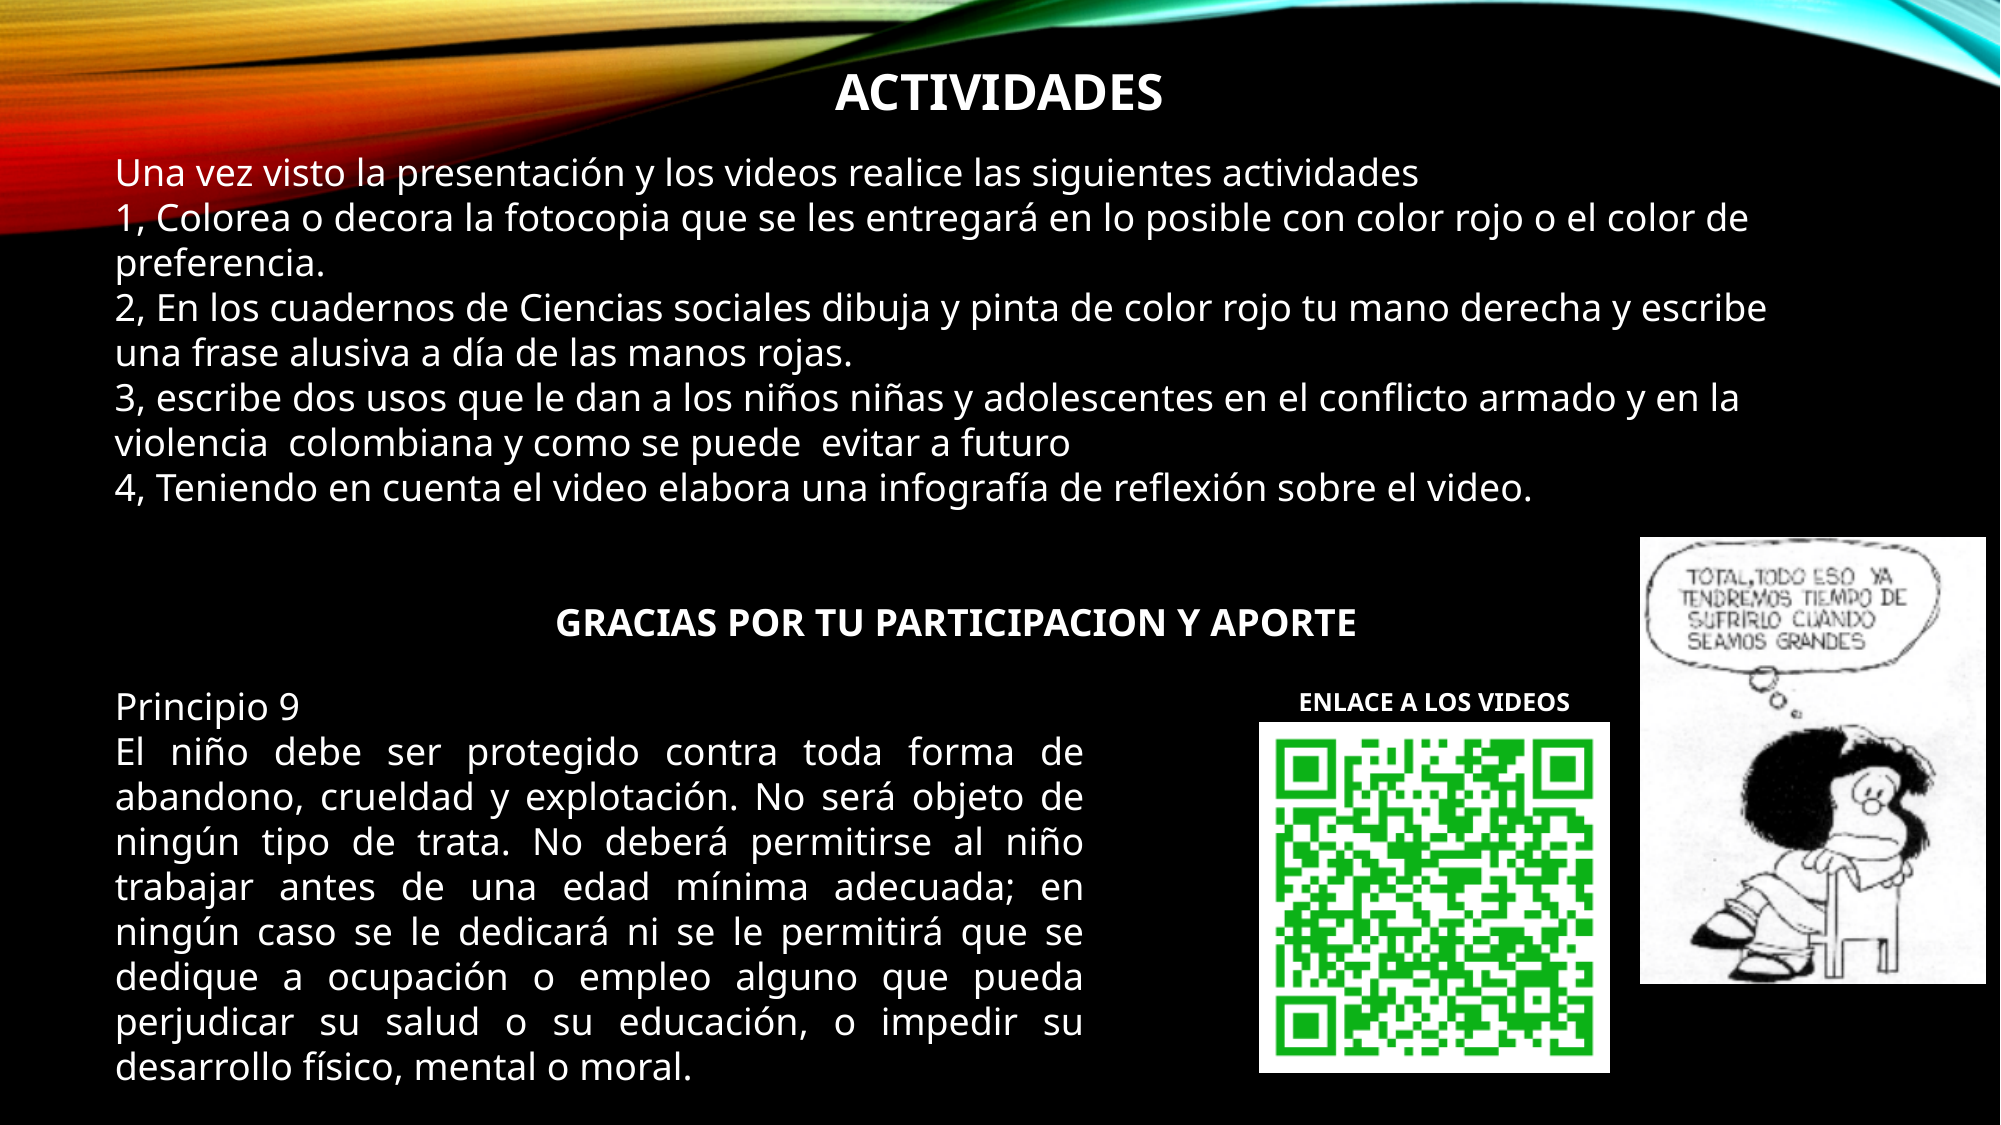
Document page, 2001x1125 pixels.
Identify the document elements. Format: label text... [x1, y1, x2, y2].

text_box ENLACE A LOS VIDEOS [1284, 679, 1586, 722]
text_box ACTIVIDADES [678, 52, 1322, 128]
text_box Principio 9 El niño debe ser protegido contra toda forma de abandono, crueldad y explotación. No será objeto de ningún tipo de trata. No deberá permitirse al niño trabajar antes de una edad mínima adecuada; en ningún caso se le dedicará ni se le permitirá que se dedique a ocupación o empleo alguno que pueda perjudicar su salud o su educación, o impedir su desarrollo físico, mental o moral. [99, 675, 1100, 1096]
picture [1259, 722, 1610, 1073]
picture [1640, 536, 1986, 984]
text_box Una vez visto la presentación y los videos realice las siguientes actividades 1, Colorea o decora la fotocopia que se les entregará en lo posible con color rojo o el color de preferencia. 2, En los cuadernos de Ciencias sociales dibuja y pinta de color rojo tu mano derecha y escribe una frase alusiva a día de las manos rojas. 3, escribe dos usos que le dan a los niños niñas y adolescentes en el conflicto armado y en la violencia colombiana y como se puede evitar a futuro 4, Teniendo en cuenta el video elabora una infografía de reflexión sobre el video. GRACIAS POR TU PARTICIPACION Y APORTE [99, 141, 1813, 697]
picture [0, 0, 2000, 237]
